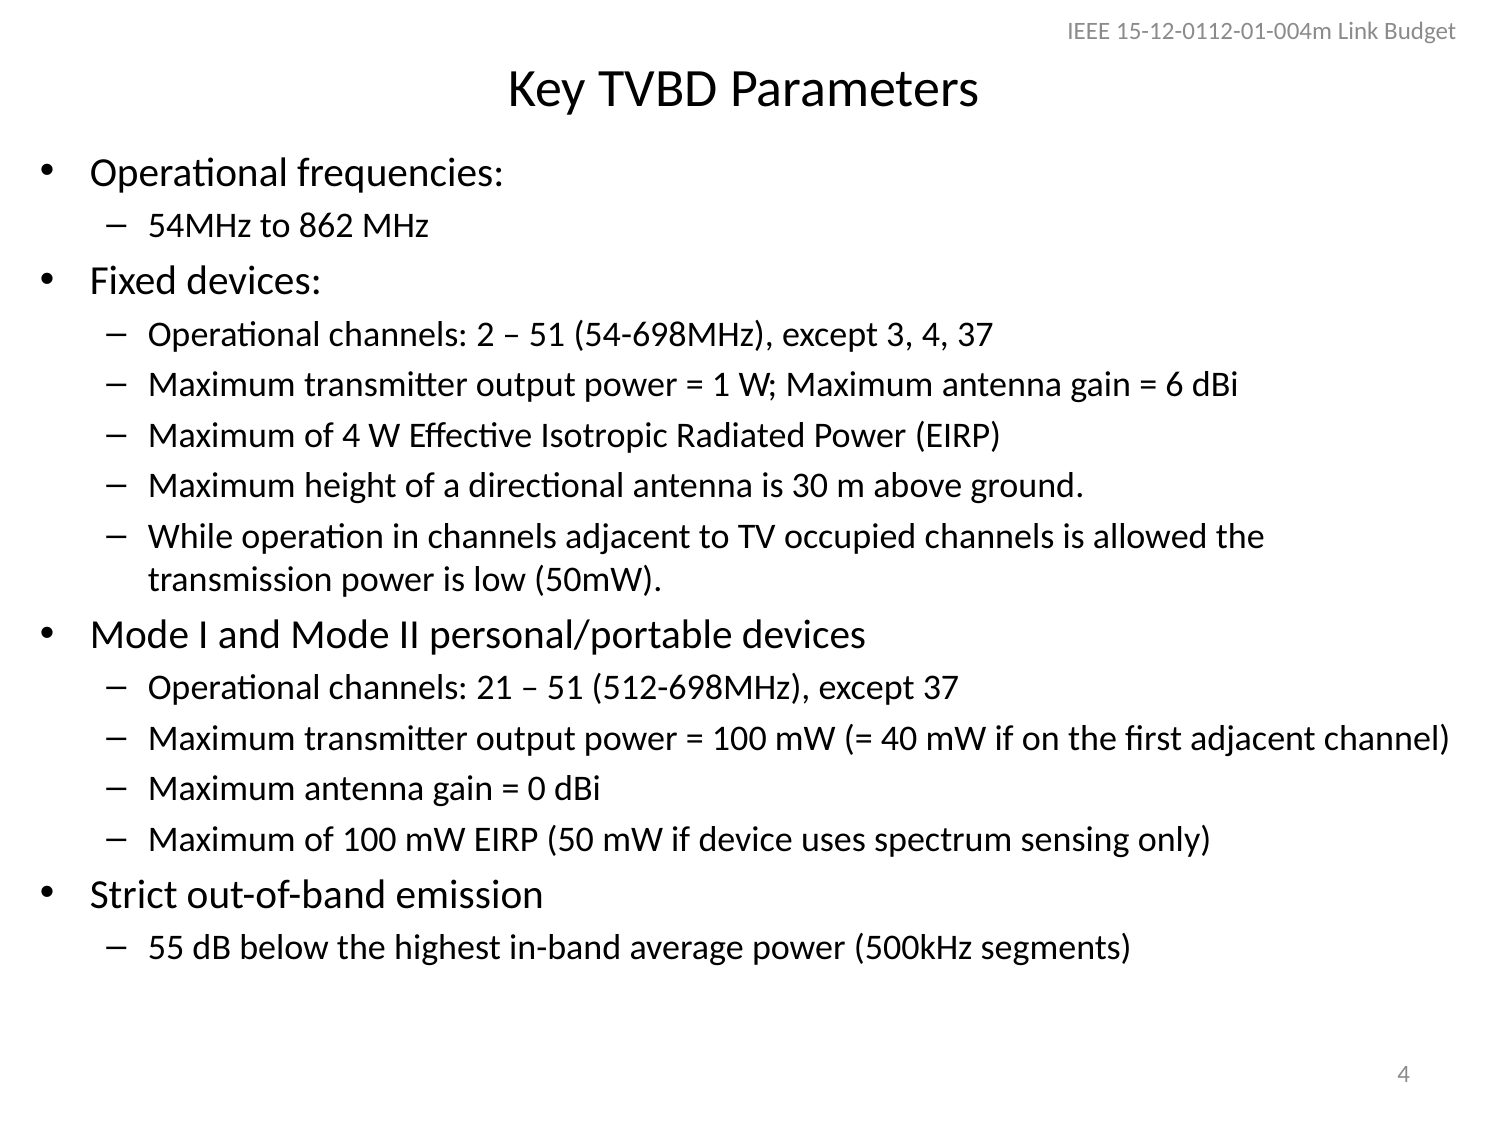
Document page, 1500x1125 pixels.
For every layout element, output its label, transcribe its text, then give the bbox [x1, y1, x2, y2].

footer IEEE 15-12-0112-01-004m Link Budget [1025, 0, 1500, 60]
slide_number 4 [1074, 1042, 1425, 1103]
list Operational frequencies: 54MHz to 862 MHz Fixed devices: Operational channels: 2 – 51 (54-698MHz), except 3, 4, 37 Maximum transmitter output power = 1 W; Maximum antenna gain = 6 dBi Maximum of 4 W Effective Isotropic Radiated Power (EIRP) Maximum height of a directional antenna is 30 m above ground. While operation in channels adjacent to TV occupied channels is allowed the transmission power is low (50mW). Mode I and Mode II personal/portable devices Operational channels: 21 – 51 (512-698MHz), except 37 Maximum transmitter output power = 100 mW (= 40 mW if on the first adjacent channel) Maximum antenna gain = 0 dBi Maximum of 100 mW EIRP (50 mW if device uses spectrum sensing only) Strict out-of-band emission 55 dB below the highest in-band average power (500kHz segments) [24, 137, 1475, 1025]
title Key TVBD Parameters [75, 45, 1425, 125]
